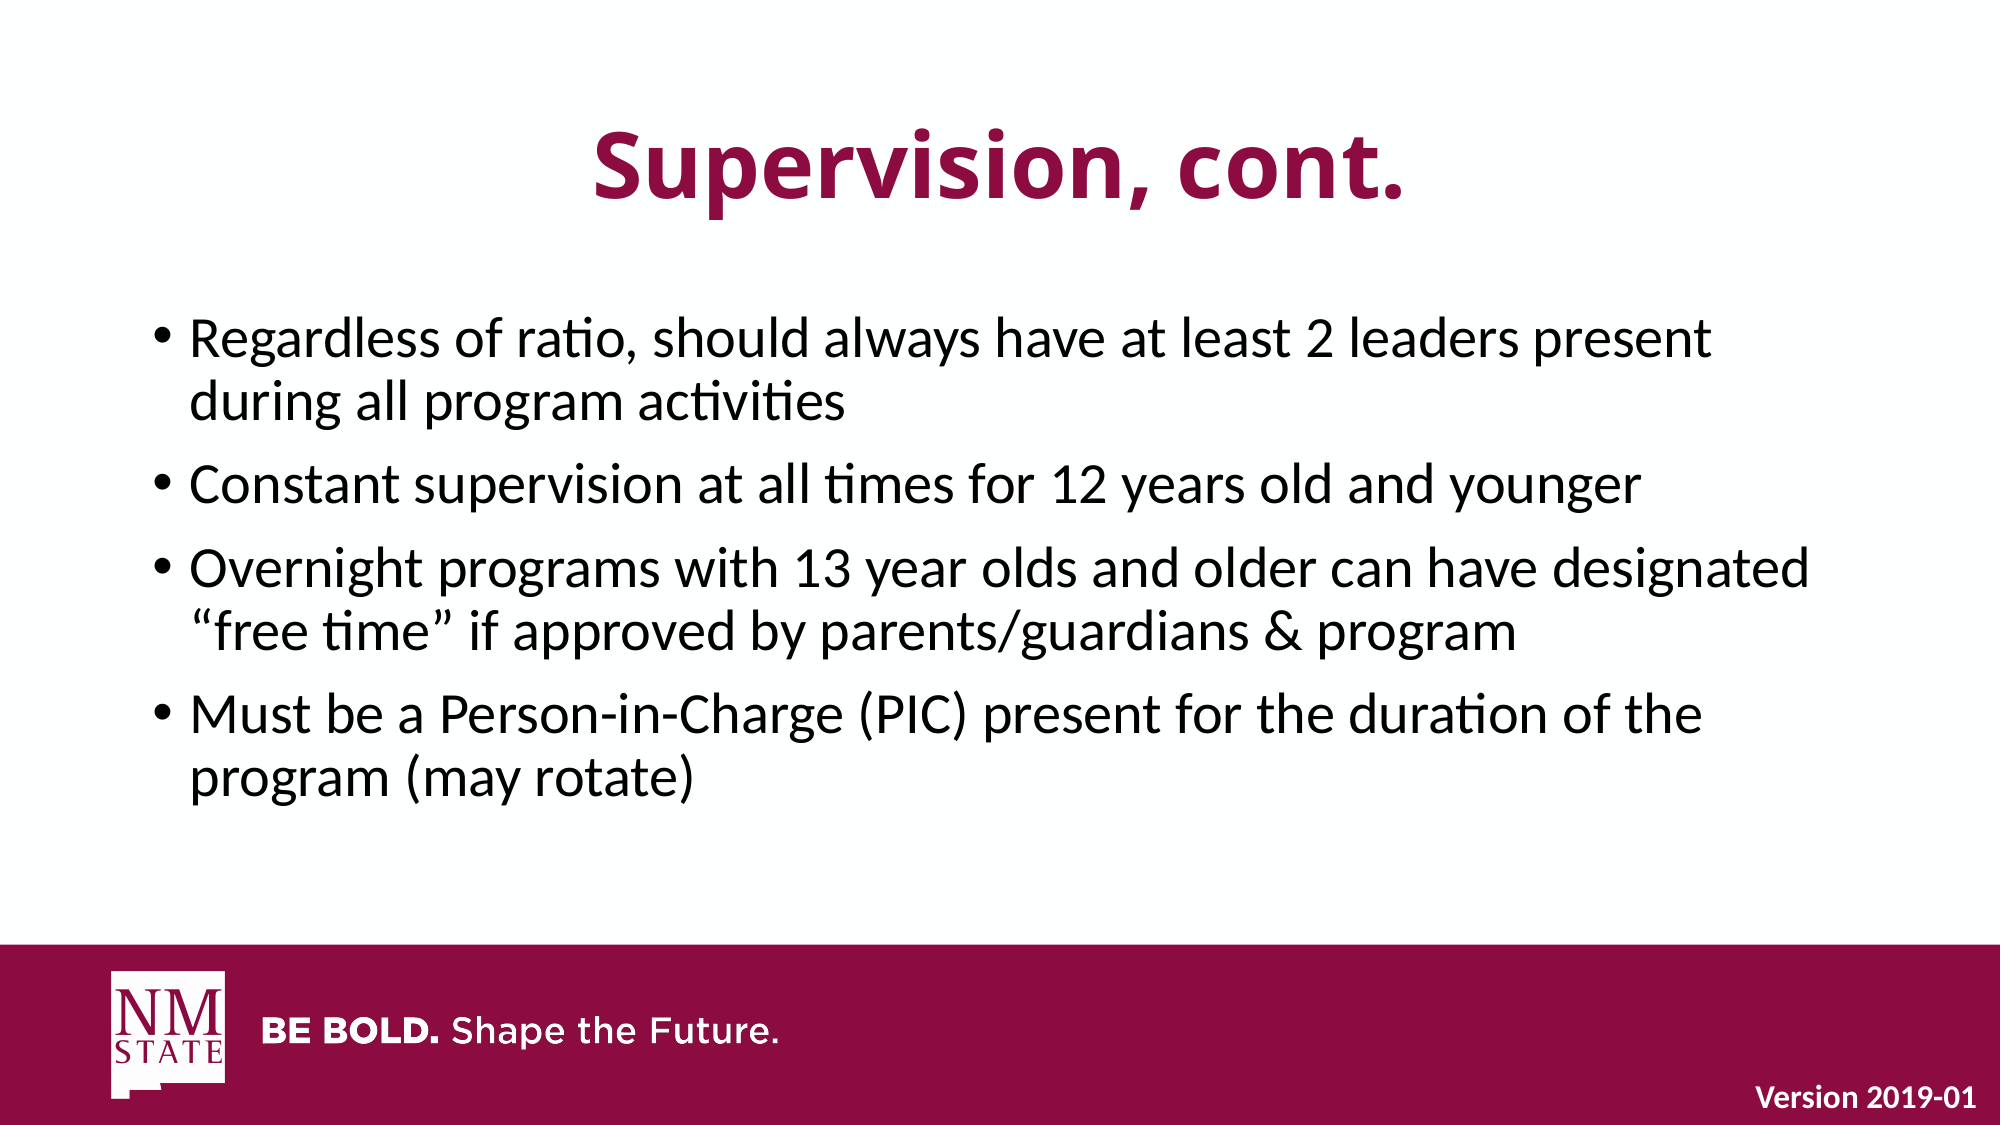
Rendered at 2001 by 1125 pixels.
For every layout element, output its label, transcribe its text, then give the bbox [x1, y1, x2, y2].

title Supervision, cont. [137, 59, 1863, 278]
text_box Version 2019-01 [1740, 1067, 1993, 1123]
list Regardless of ratio, should always have at least 2 leaders present during all program activities Constant supervision at all times for 12 years old and younger Overnight programs with 13 year olds and older can have designated “free time” if approved by parents/guardians & program Must be a Person-in-Charge (PIC) present for the duration of the program (may rotate) [137, 299, 1863, 928]
picture [111, 971, 225, 1099]
picture [261, 997, 778, 1072]
